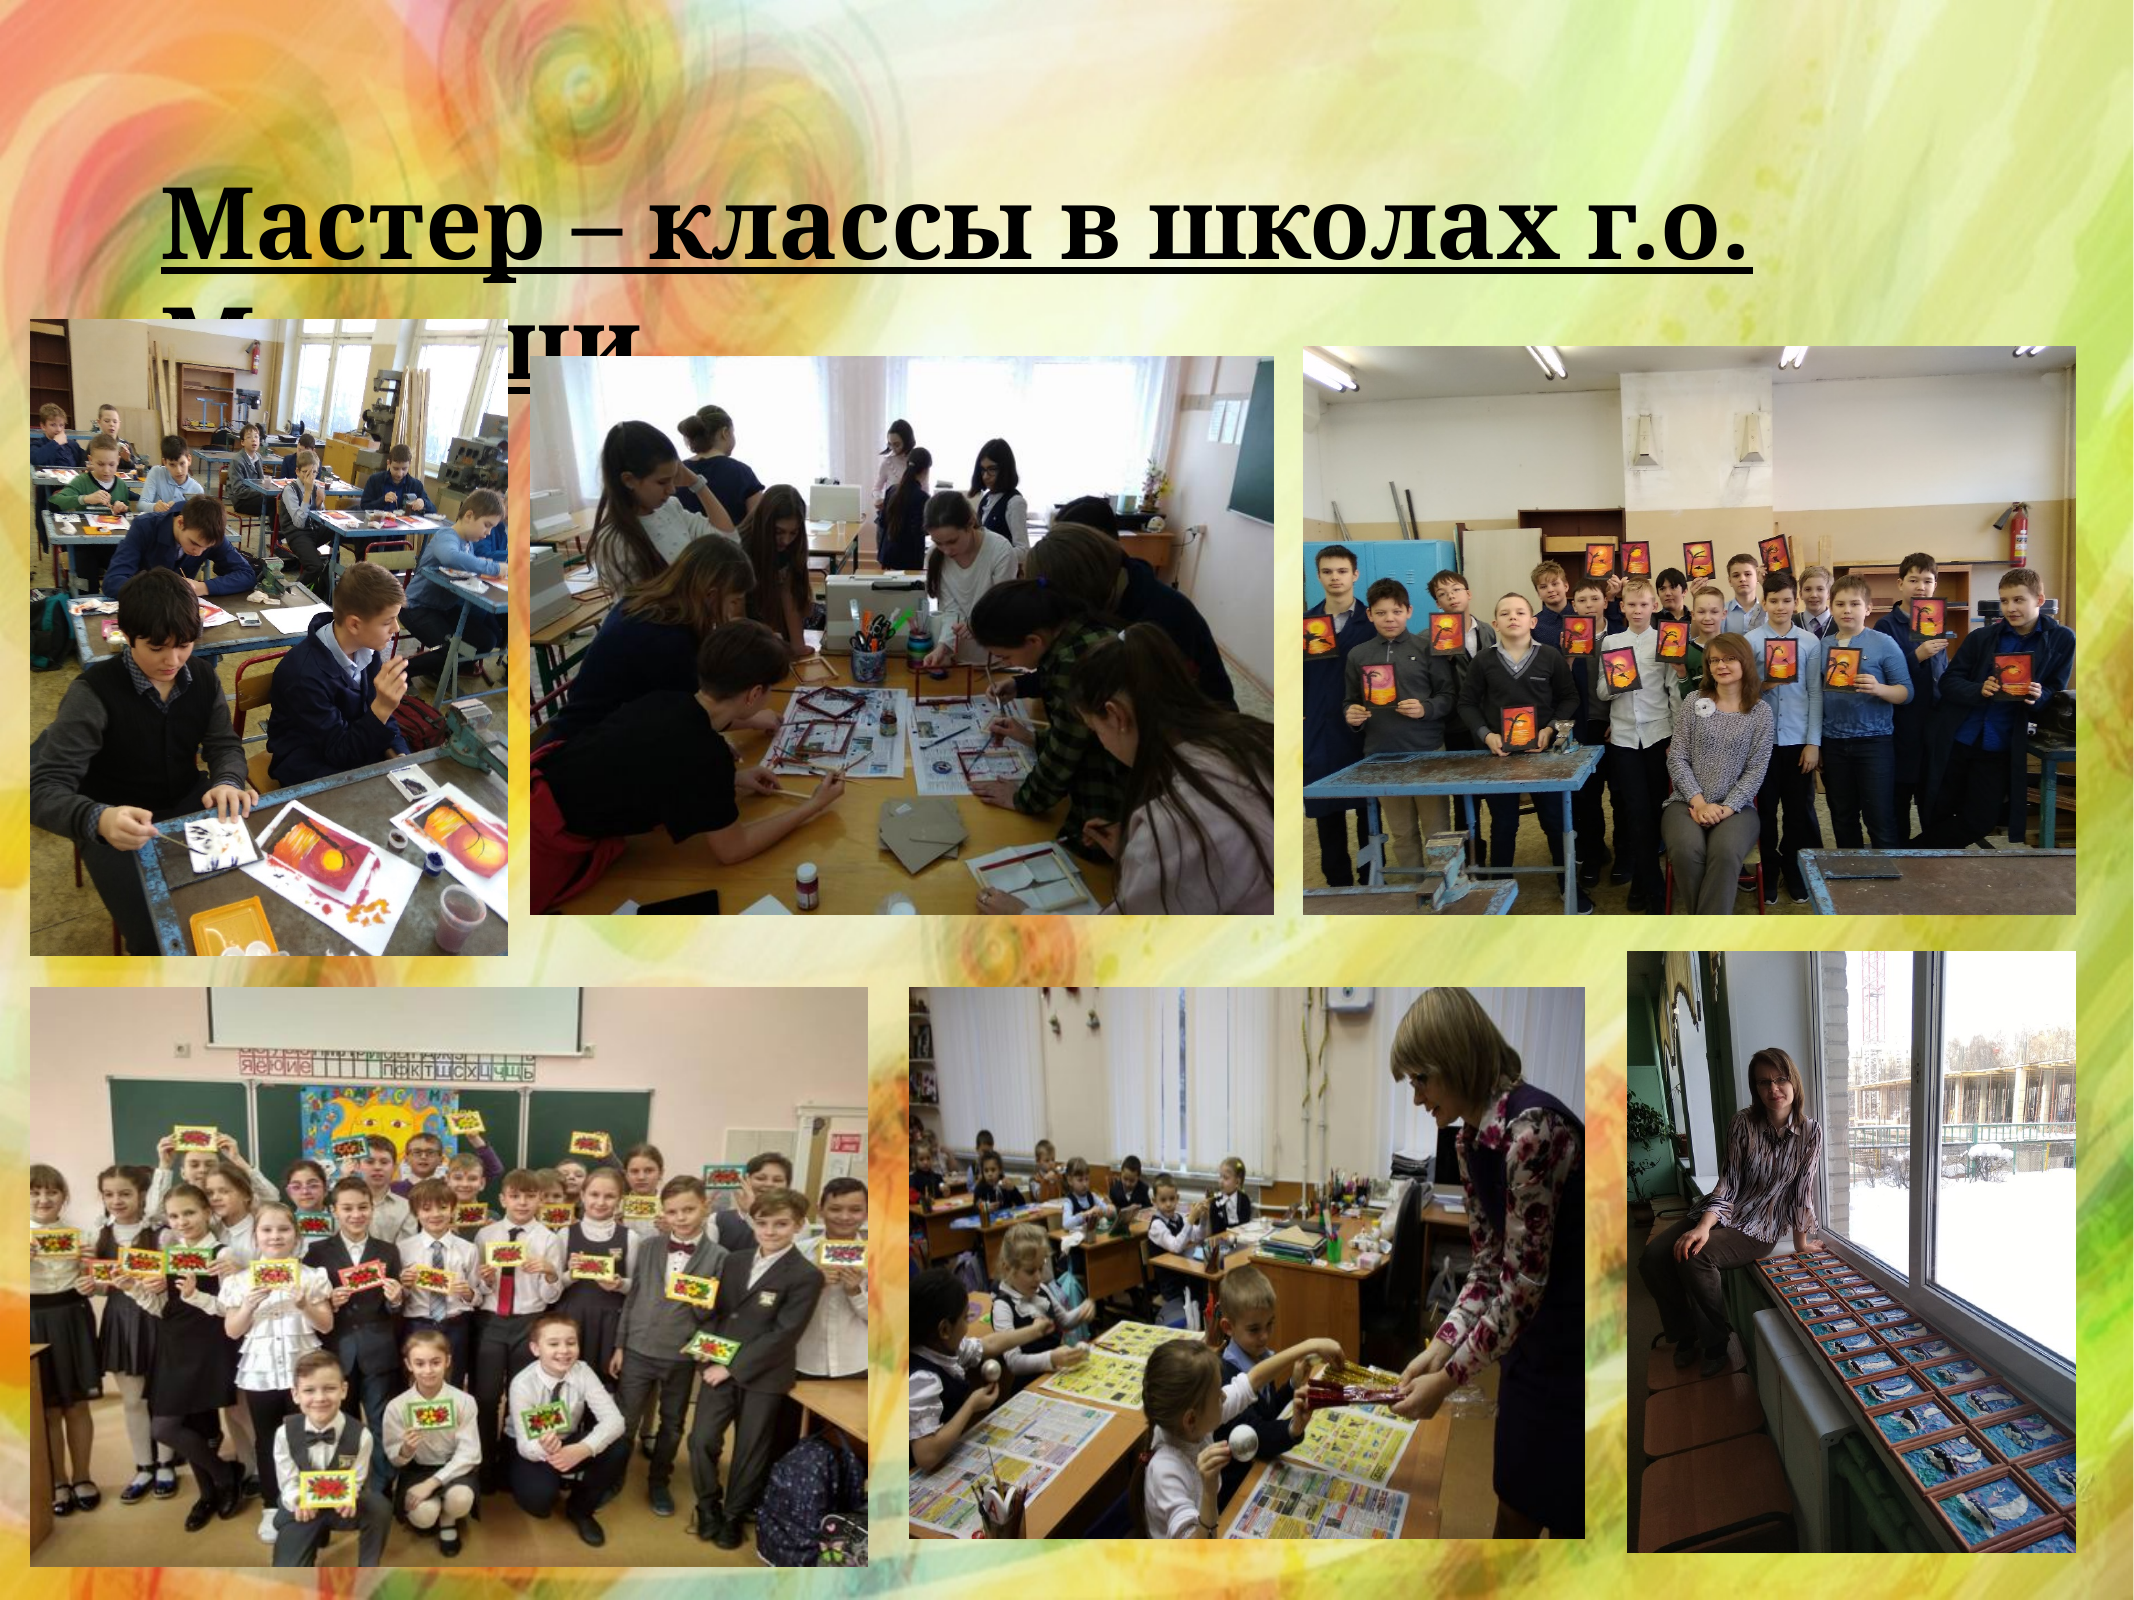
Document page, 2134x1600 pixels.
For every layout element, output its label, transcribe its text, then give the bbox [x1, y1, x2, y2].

picture [0, 0, 2134, 1600]
text_box Мастер – классы в школах г.о. Мытищи [145, 151, 2005, 407]
